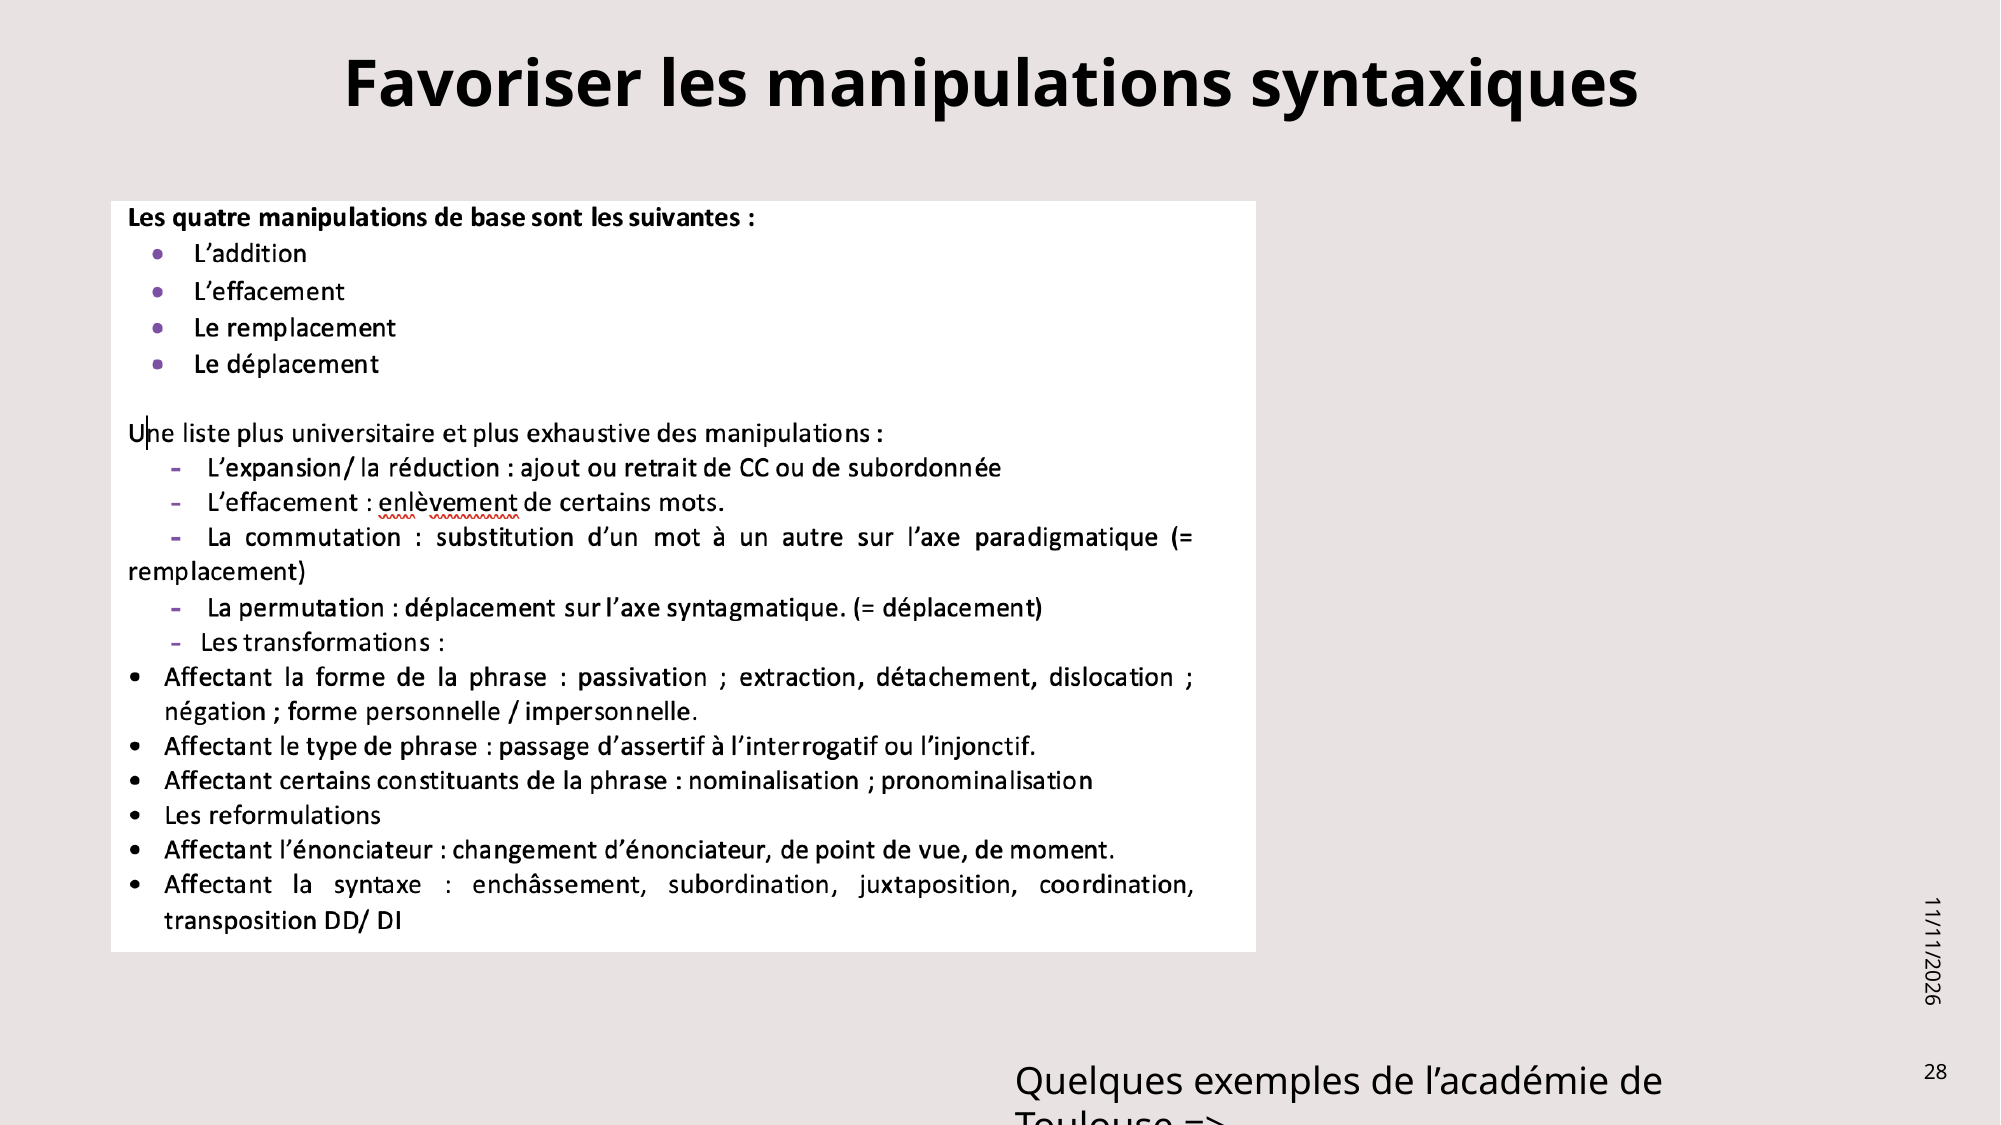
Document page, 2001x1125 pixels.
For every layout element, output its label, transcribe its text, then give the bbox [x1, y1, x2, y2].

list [110, 201, 1256, 952]
text_box Quelques exemples de l’académie de Toulouse => [999, 1049, 1772, 1125]
slide_number 28 [1888, 1042, 1983, 1103]
title Favoriser les manipulations syntaxiques [43, 22, 1957, 128]
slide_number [1902, 576, 1963, 1021]
